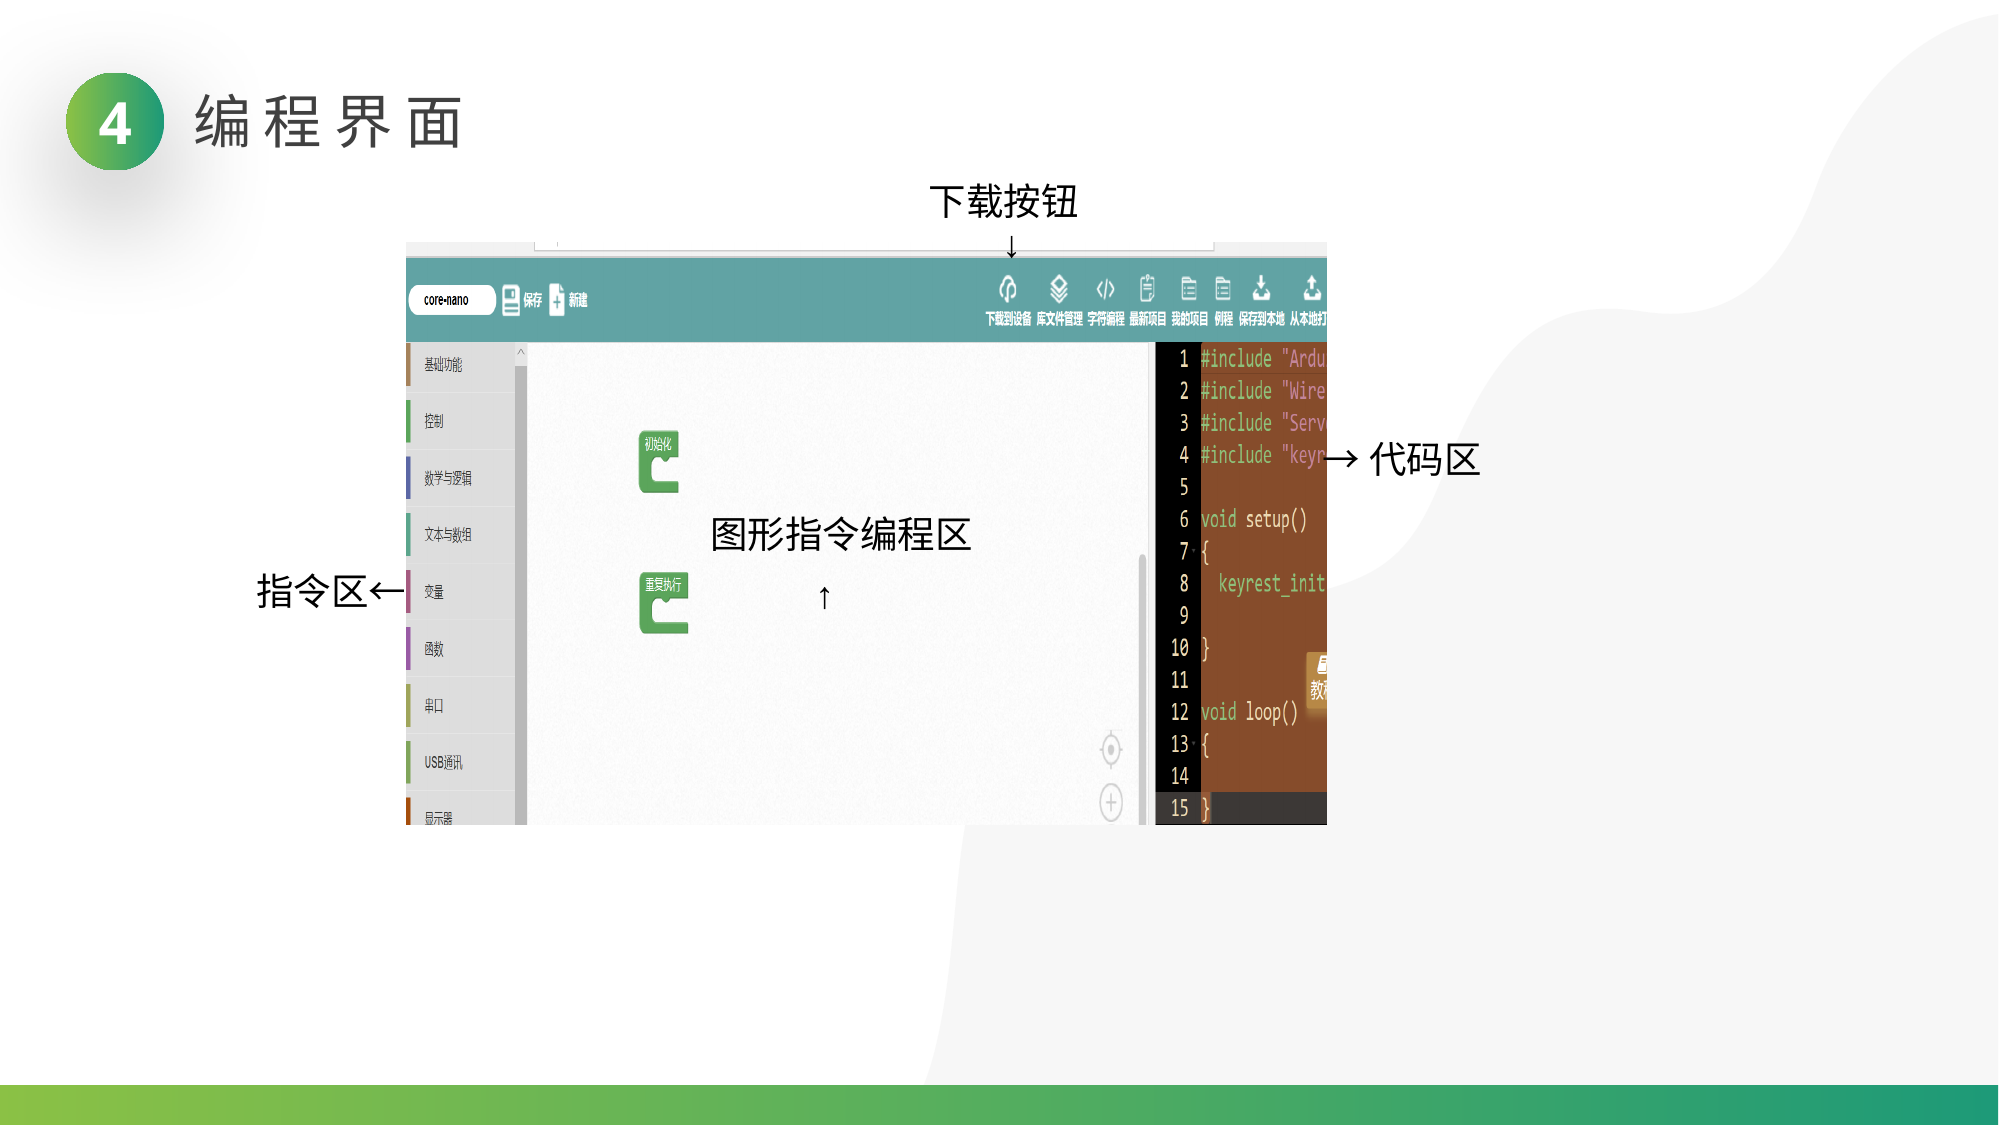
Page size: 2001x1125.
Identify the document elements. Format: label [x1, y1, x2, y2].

text_box [0, 14, 1999, 1125]
picture [406, 242, 1327, 825]
